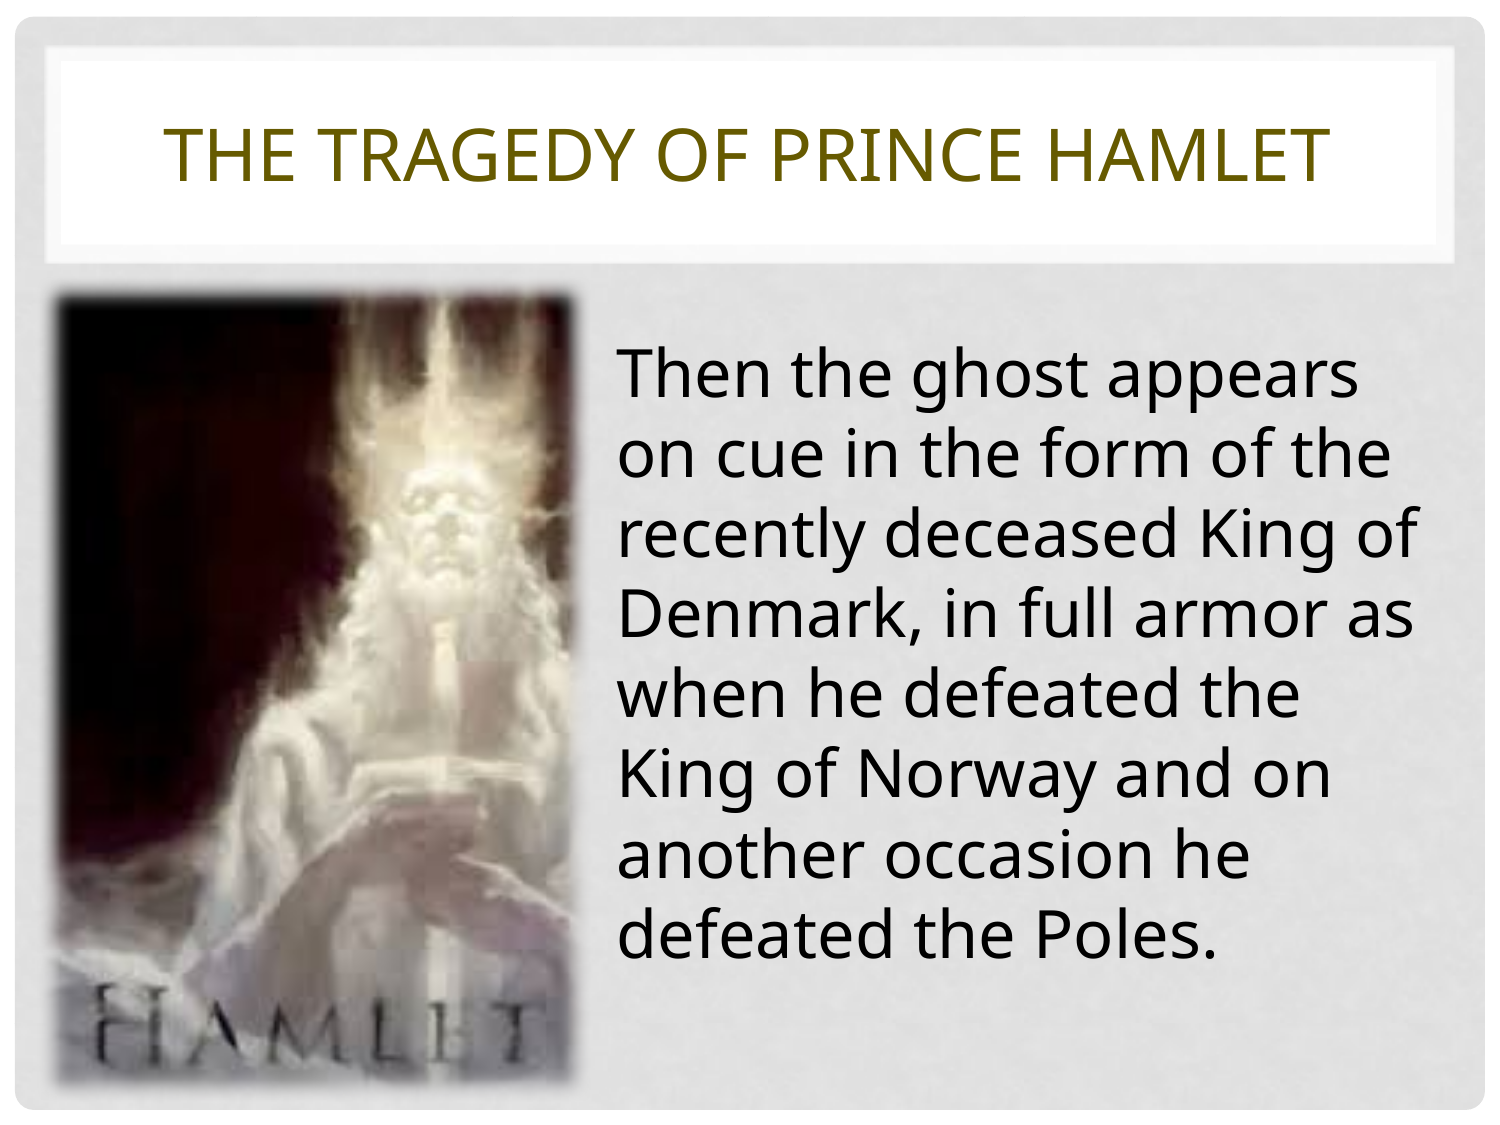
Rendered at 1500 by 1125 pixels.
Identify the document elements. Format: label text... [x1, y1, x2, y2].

title The Tragedy of Prince Hamlet [69, 66, 1425, 238]
list Then the ghost appears on cue in the form of the recently deceased King of Denmark, in full armor as when he defeated the King of Norway and on another occasion he defeated the Poles. [582, 249, 1446, 1050]
picture [37, 276, 591, 1103]
